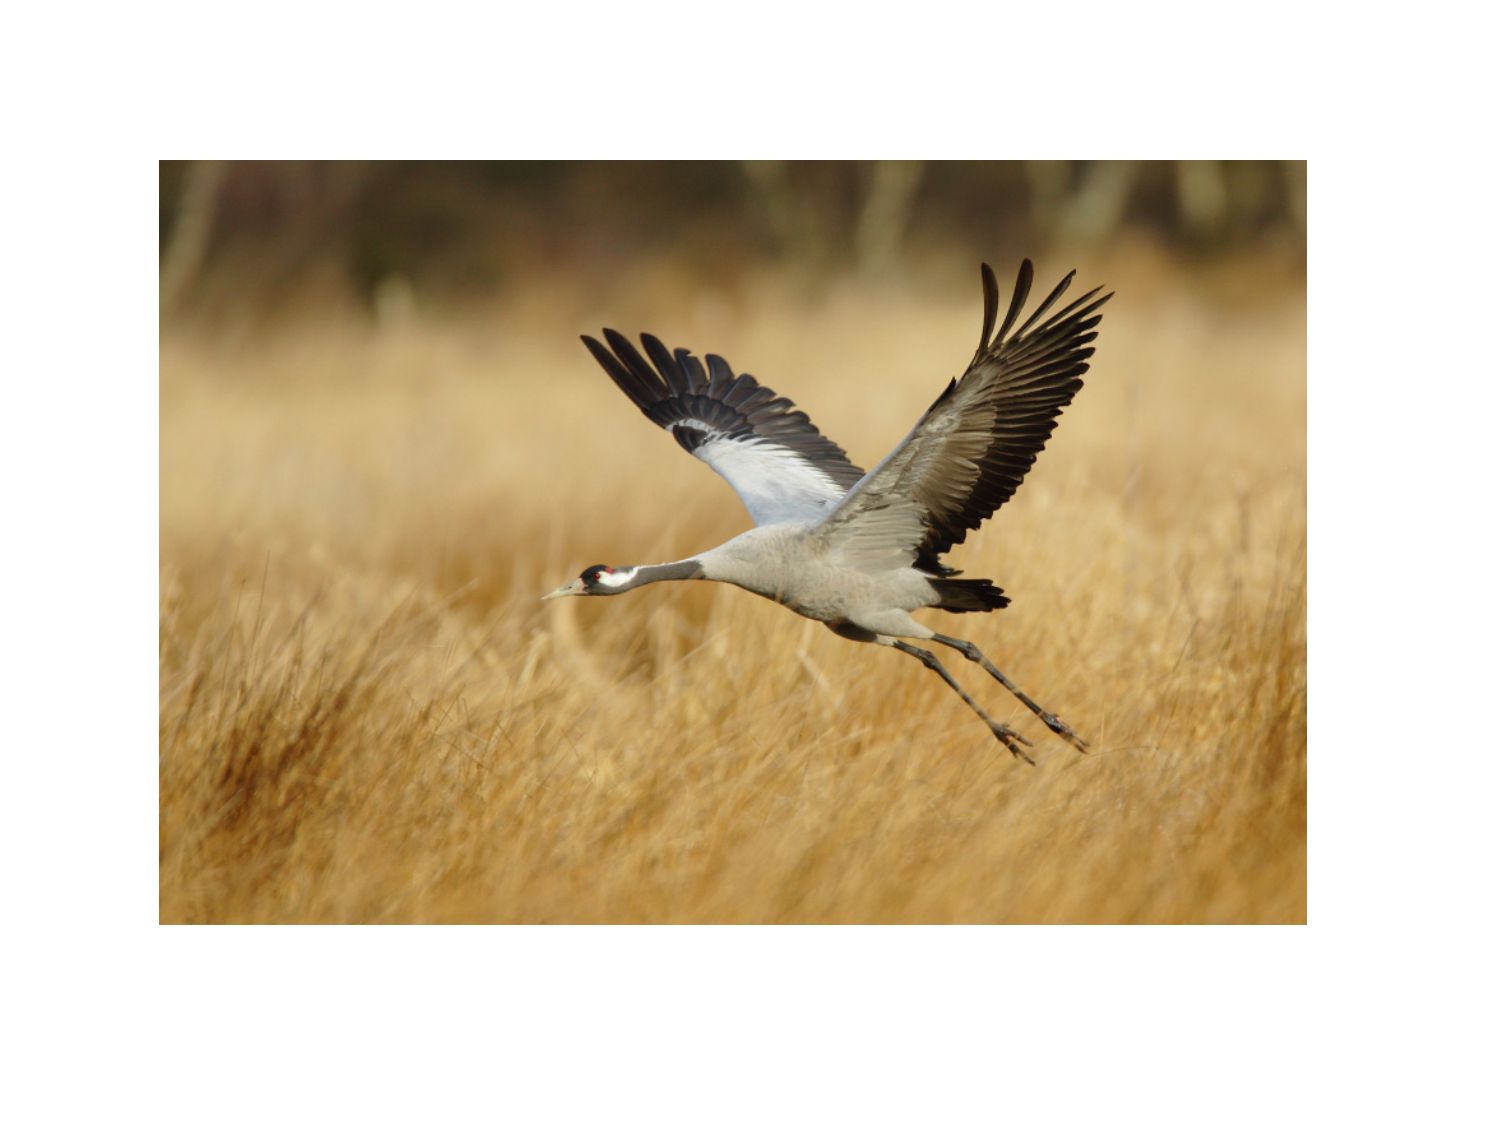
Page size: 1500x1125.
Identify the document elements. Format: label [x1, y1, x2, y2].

picture [159, 160, 1307, 926]
